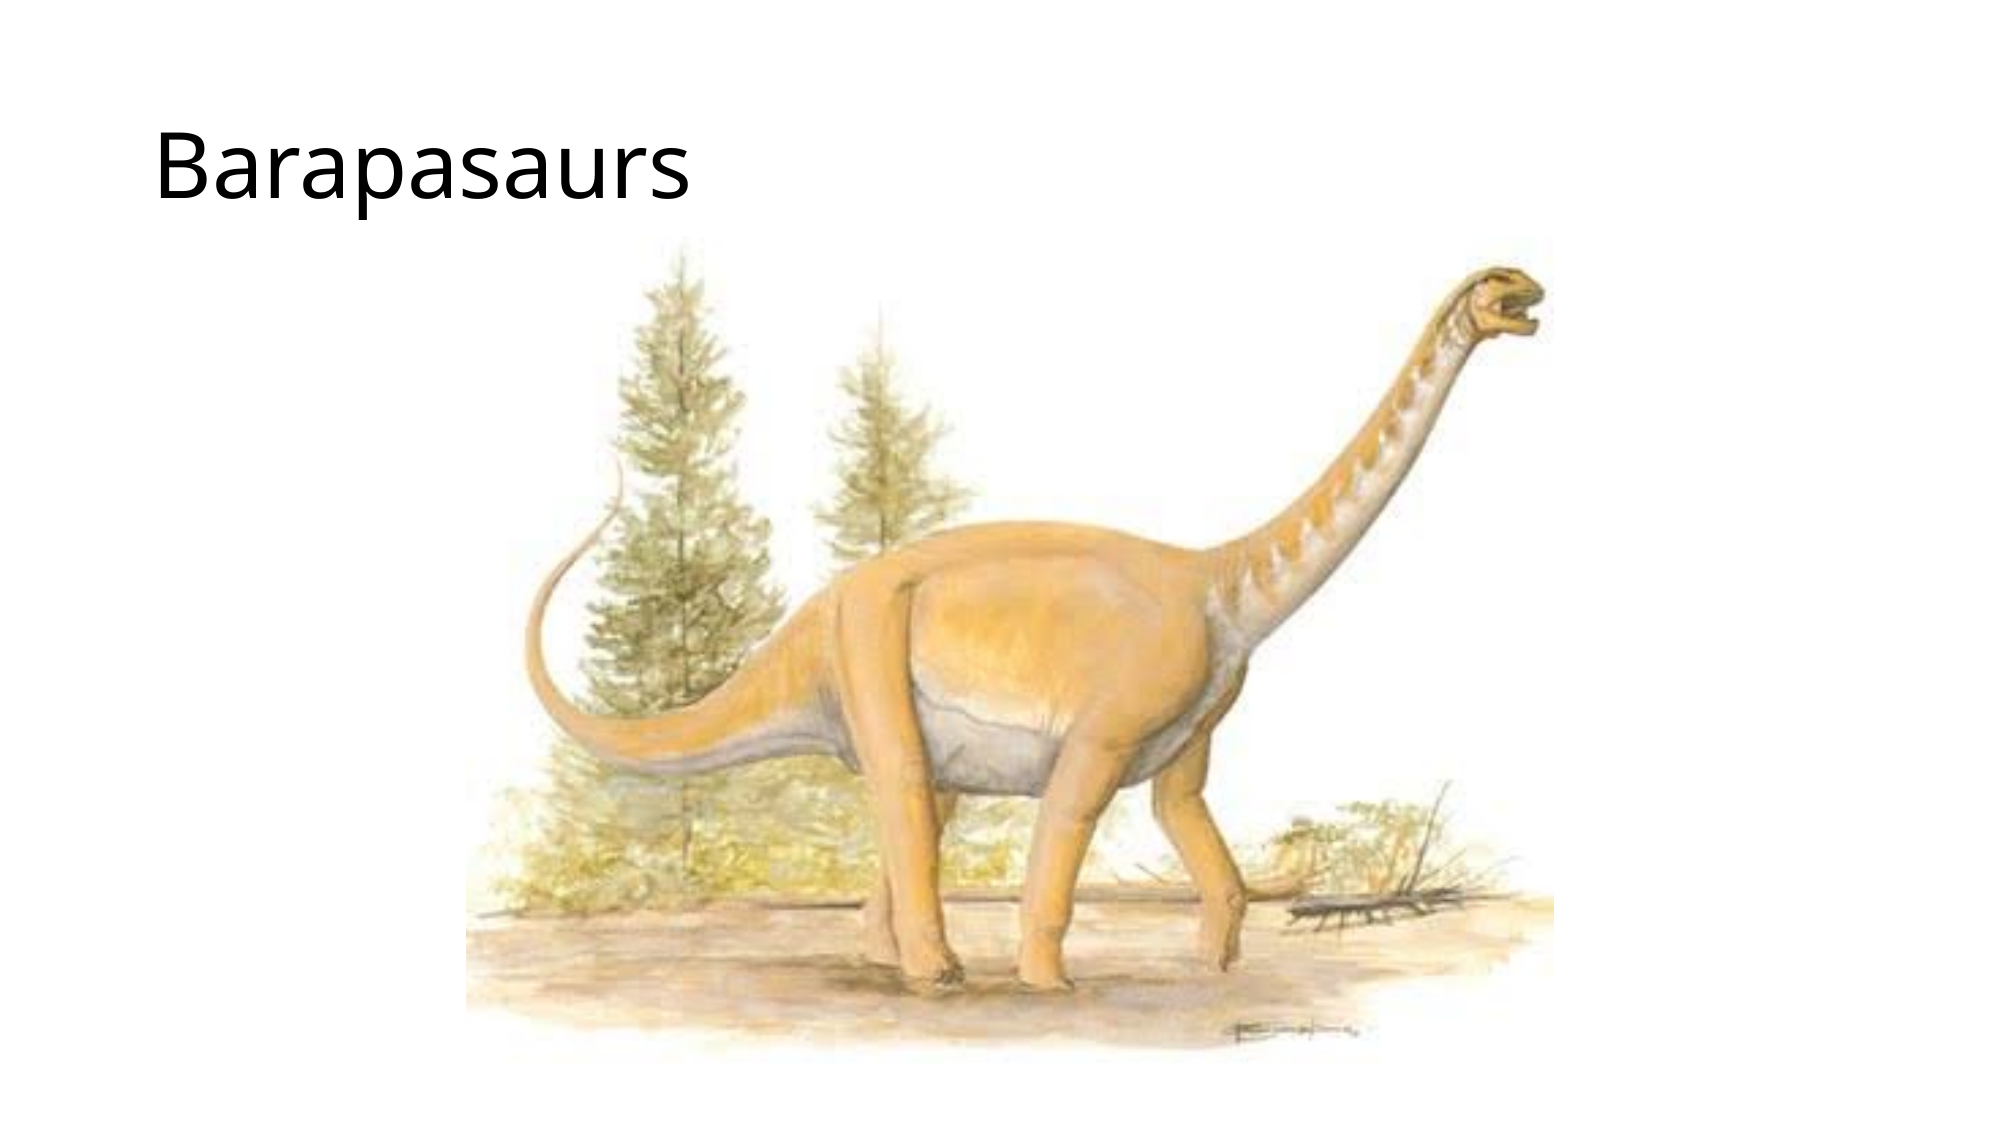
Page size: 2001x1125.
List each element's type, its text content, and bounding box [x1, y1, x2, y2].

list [466, 236, 1554, 1066]
title Barapasaurs [137, 59, 1863, 278]
